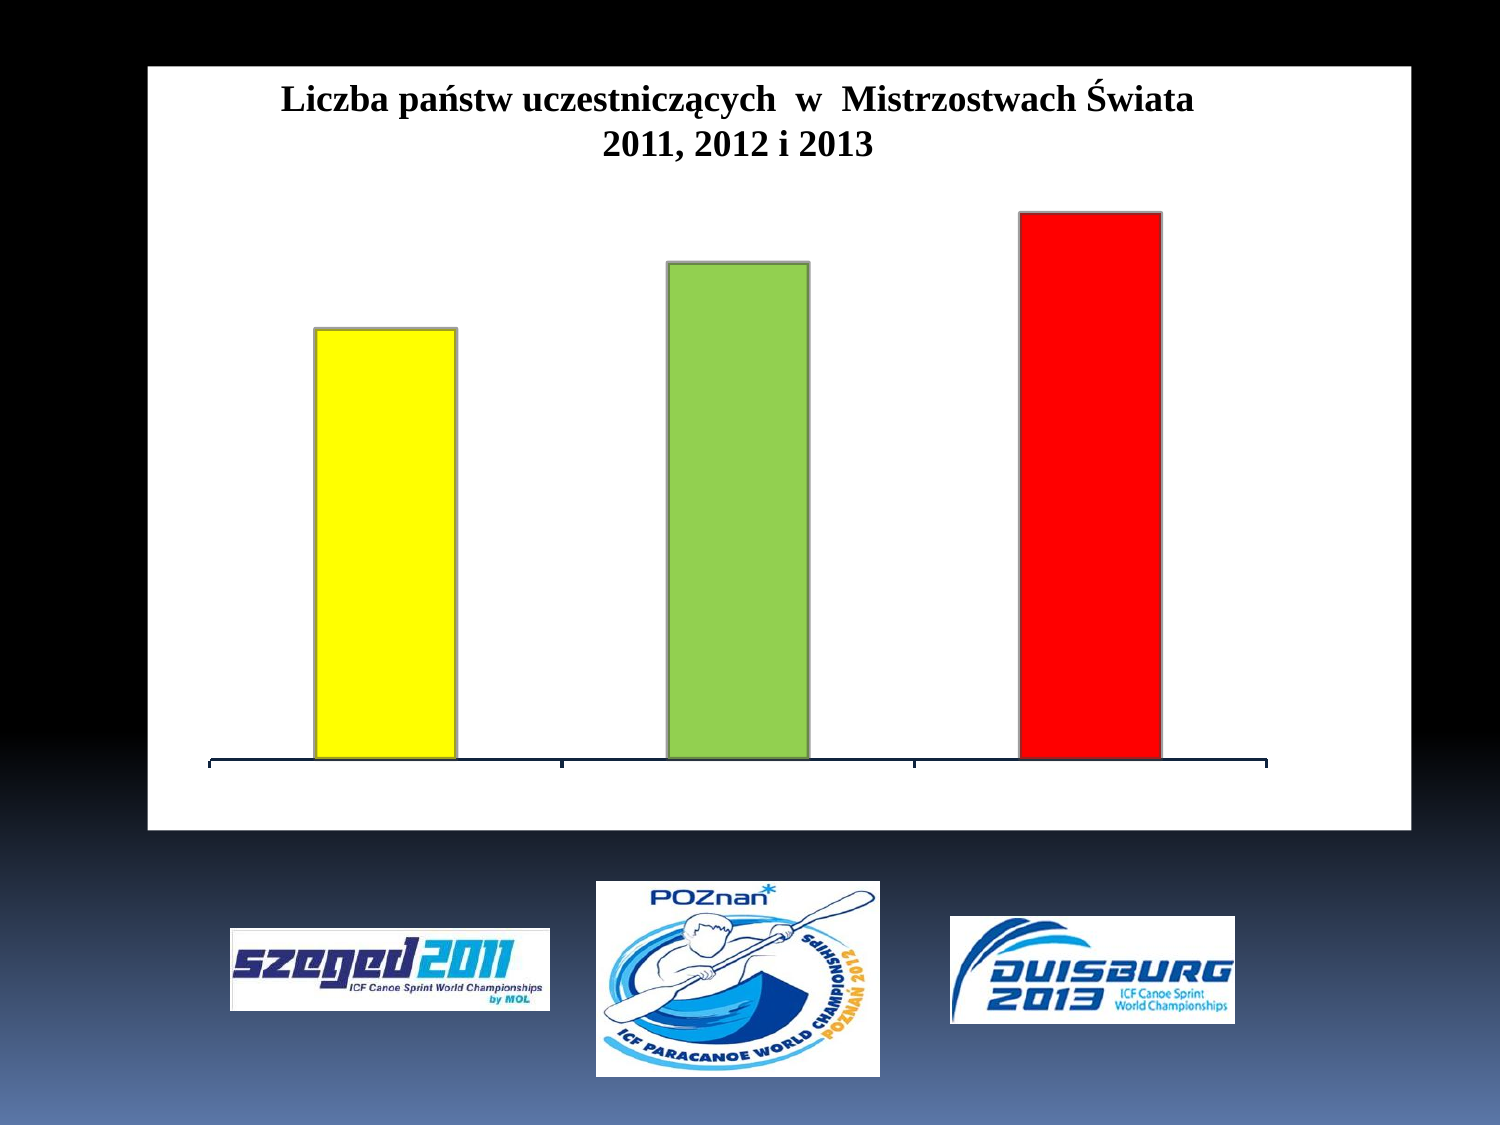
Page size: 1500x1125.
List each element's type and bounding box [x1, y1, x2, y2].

picture [595, 880, 881, 1078]
chart [147, 65, 1412, 831]
picture [950, 916, 1235, 1024]
picture [229, 928, 550, 1012]
